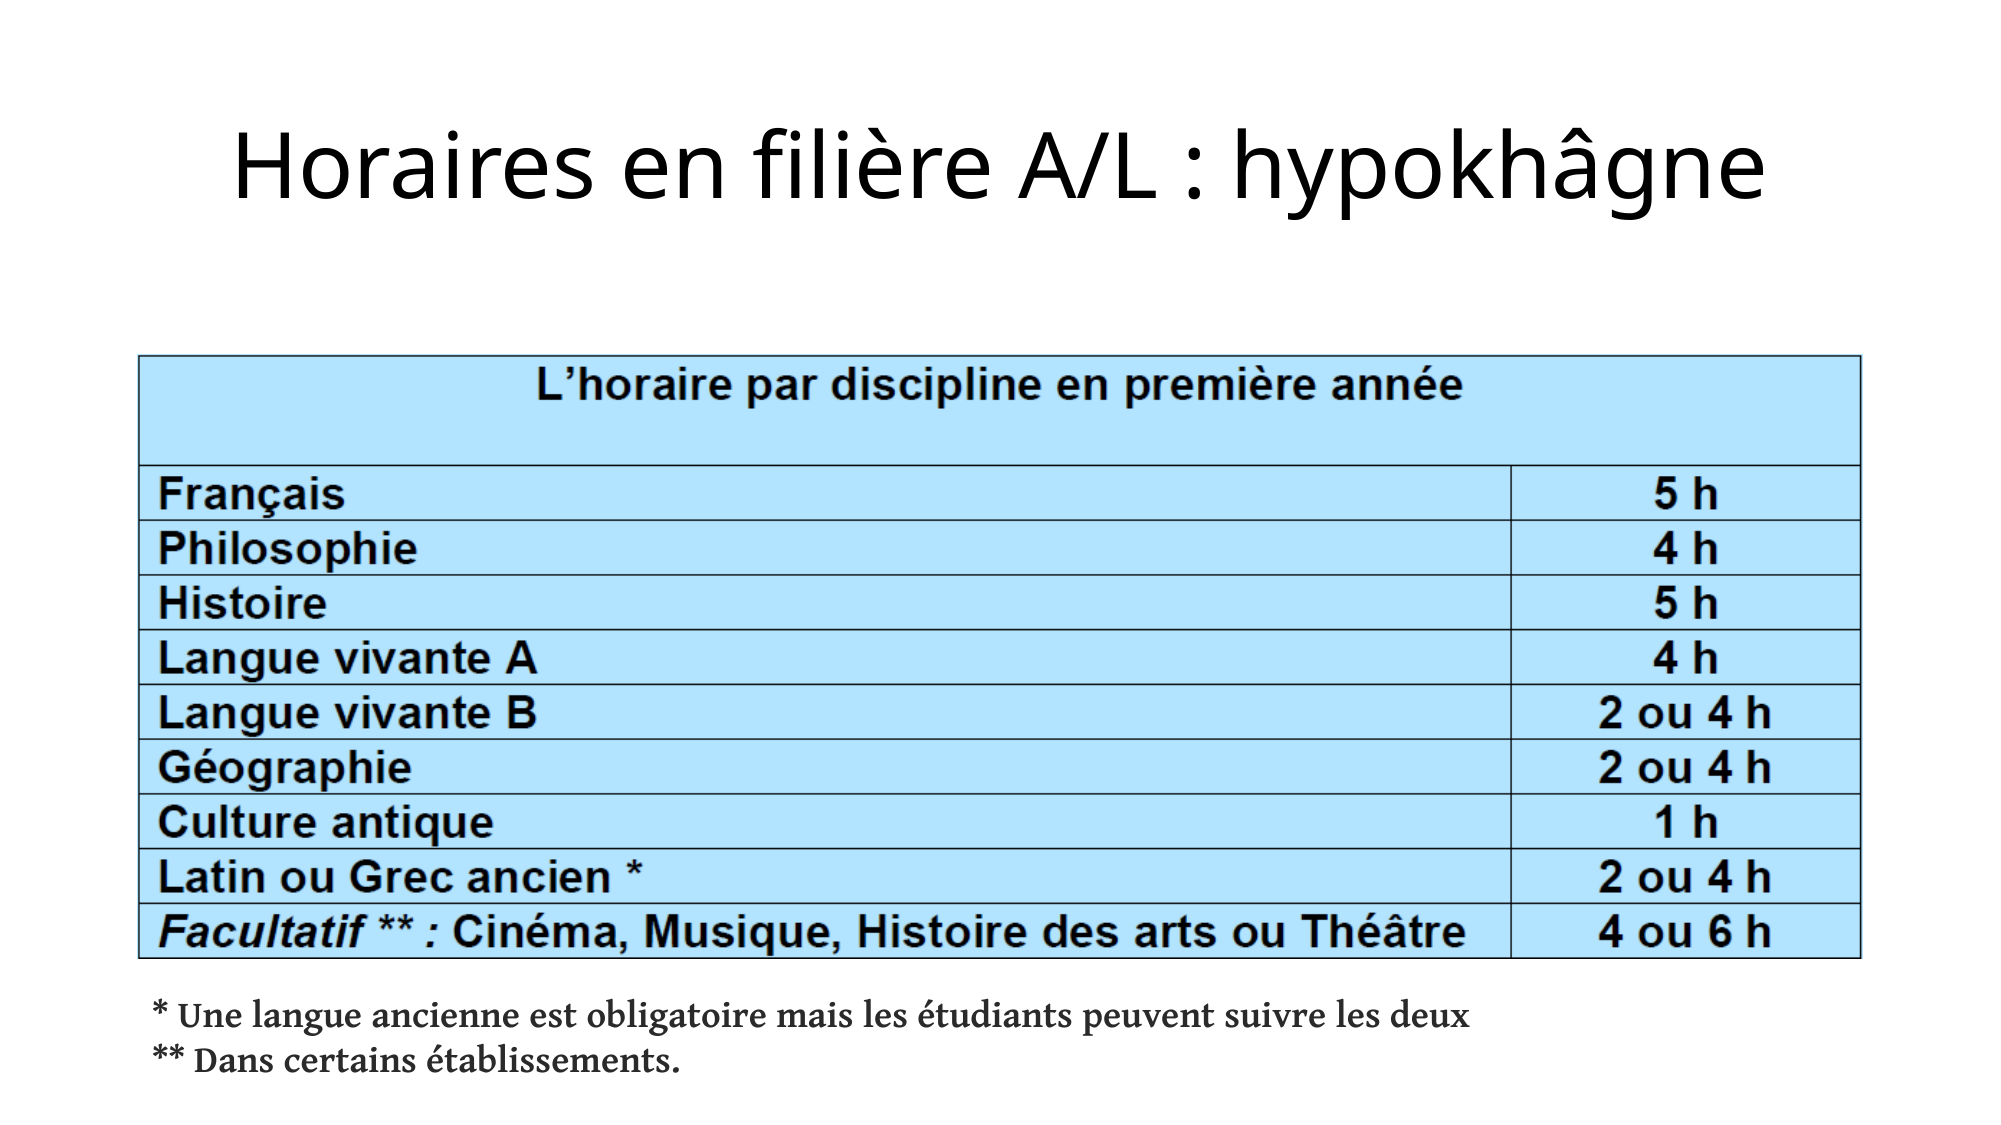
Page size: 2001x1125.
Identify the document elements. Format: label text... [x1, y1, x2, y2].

title Horaires en filière A/L : hypokhâgne [137, 59, 1863, 278]
text_box * Une langue ancienne est obligatoire mais les étudiants peuvent suivre les deux ** Dans certains établissements. [137, 982, 1863, 1088]
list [137, 354, 1863, 959]
